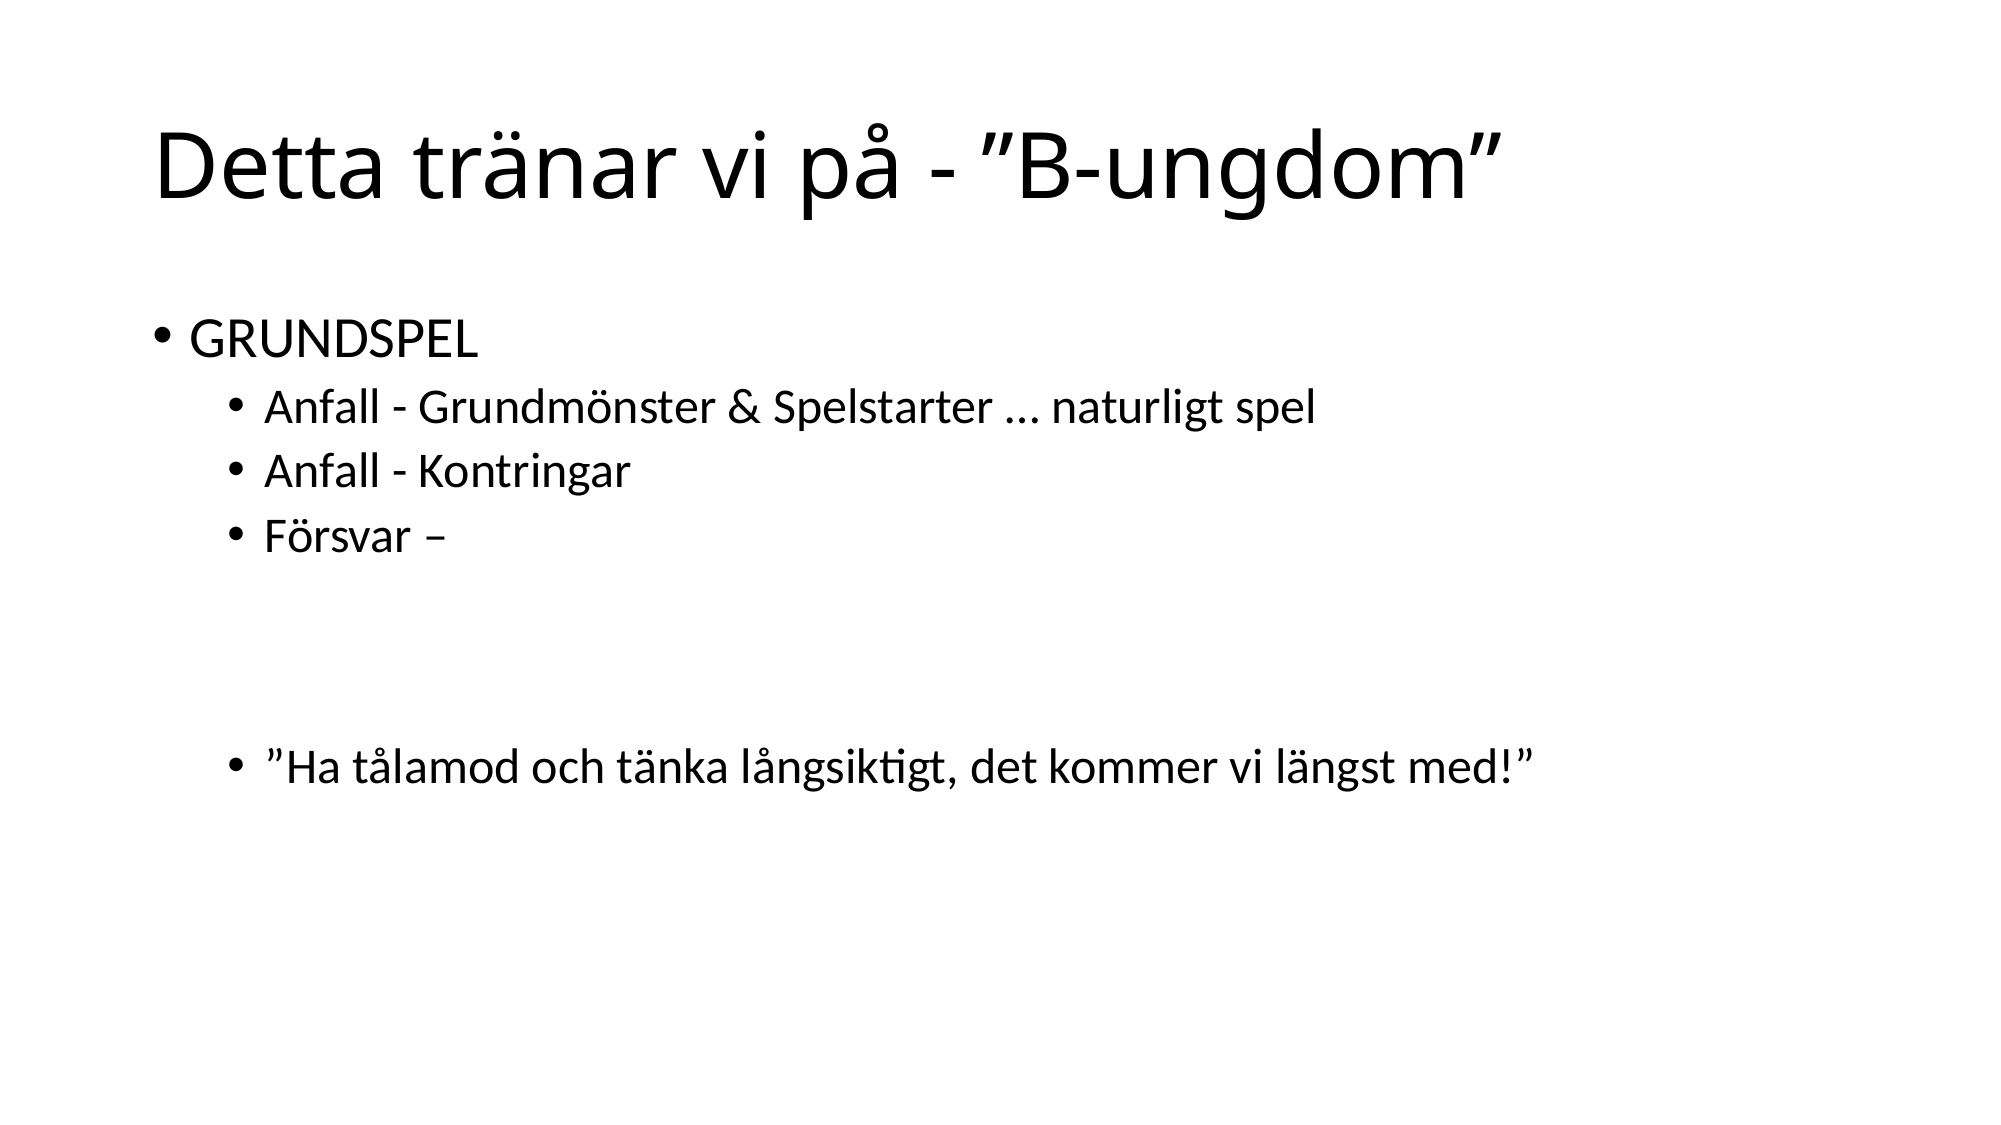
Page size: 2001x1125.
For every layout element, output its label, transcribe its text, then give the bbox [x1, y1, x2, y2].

title Detta tränar vi på - ”B-ungdom” [137, 59, 1863, 278]
list GRUNDSPEL Anfall - Grundmönster & Spelstarter … naturligt spel Anfall - Kontringar Försvar – ”Ha tålamod och tänka långsiktigt, det kommer vi längst med!” [137, 299, 1863, 1014]
